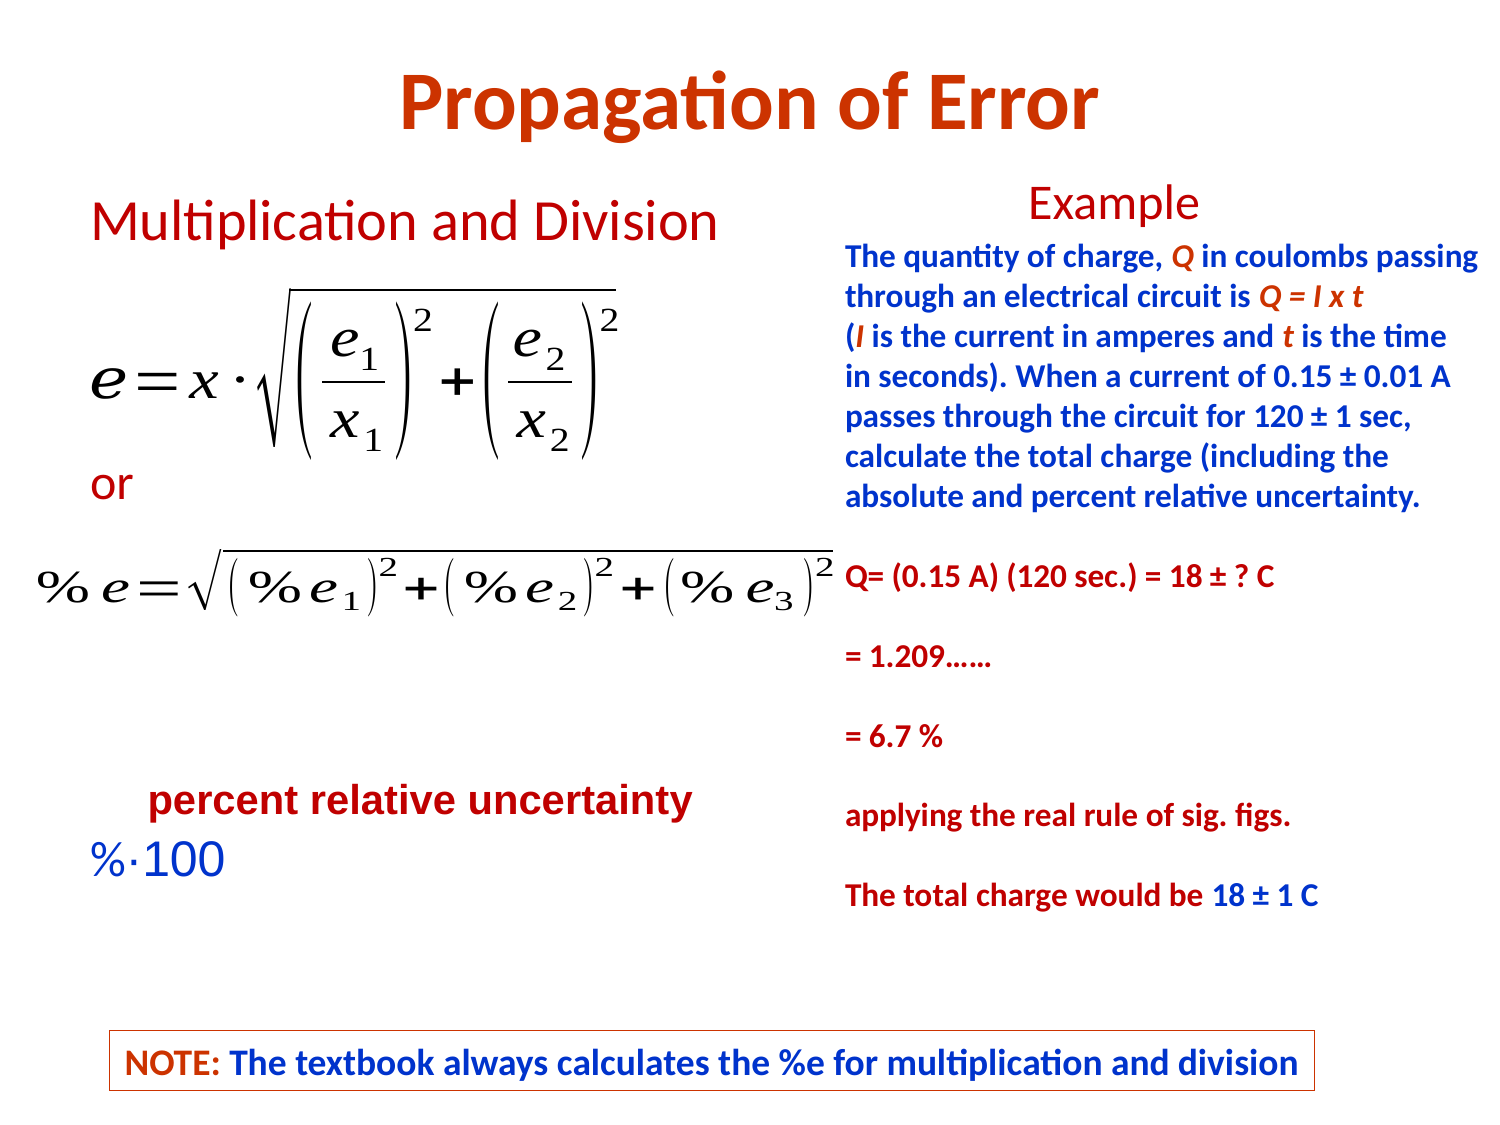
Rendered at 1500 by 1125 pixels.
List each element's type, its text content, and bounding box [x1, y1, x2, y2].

text_box Example [1013, 161, 1216, 237]
text_box NOTE: The textbook always calculates the %e for multiplication and division [109, 1030, 1315, 1091]
title Propagation of Error [112, 2, 1388, 190]
